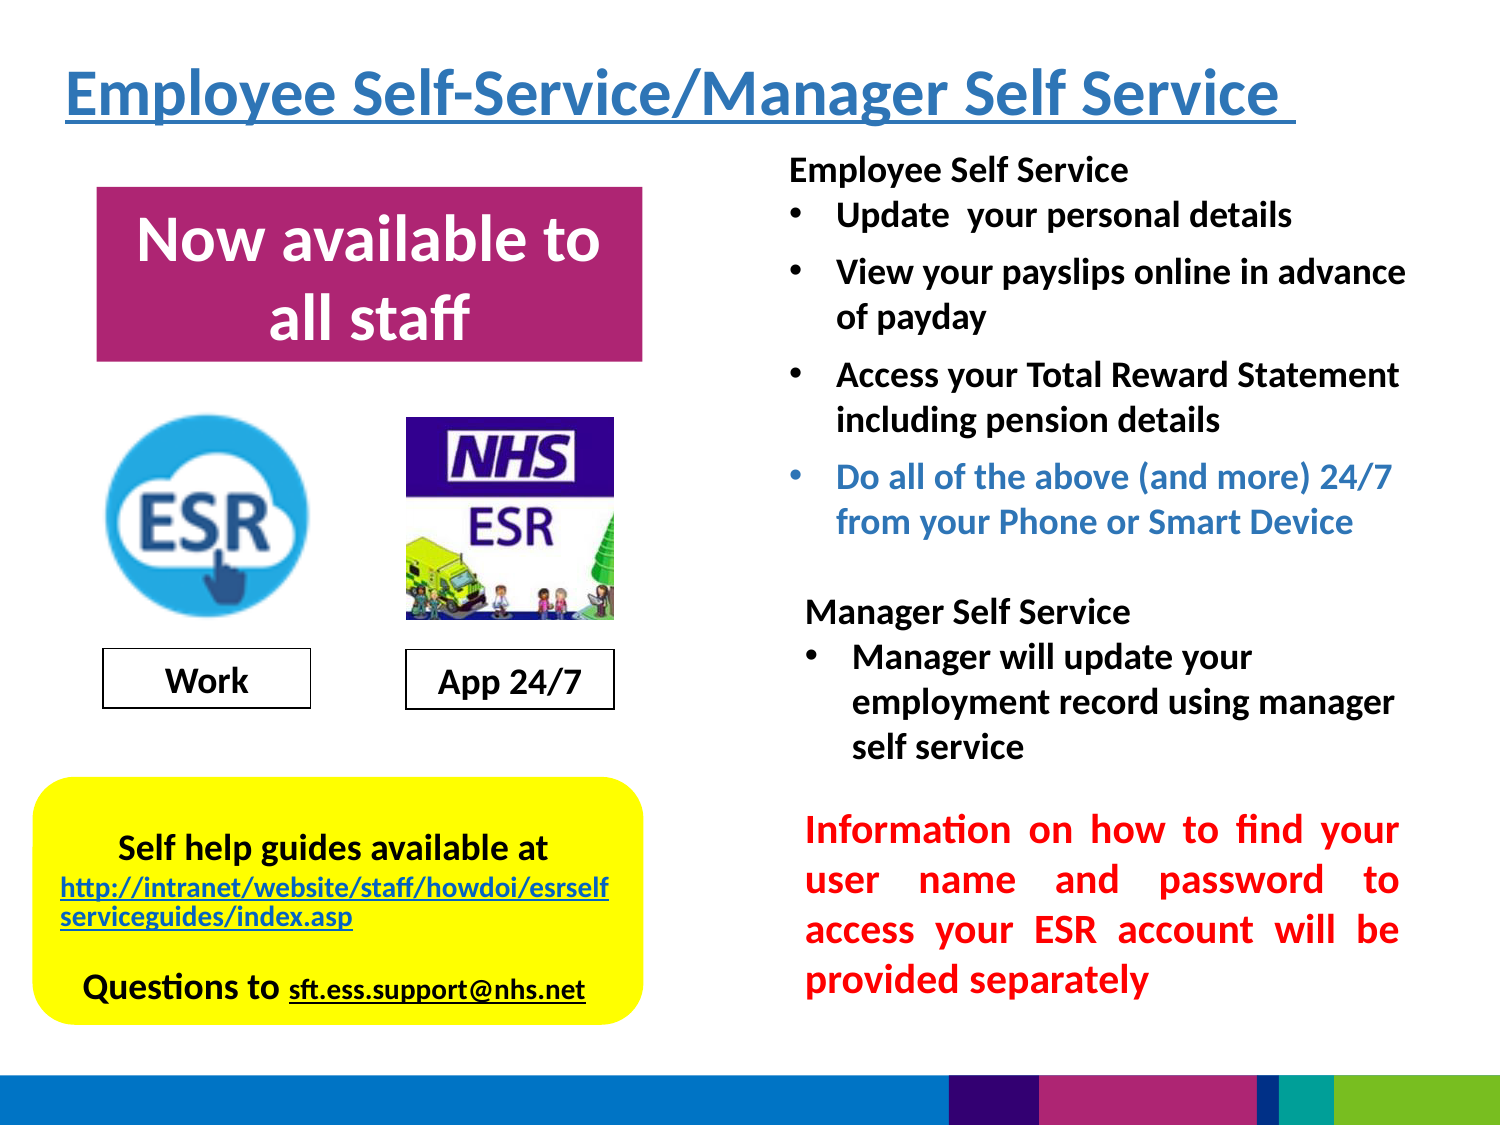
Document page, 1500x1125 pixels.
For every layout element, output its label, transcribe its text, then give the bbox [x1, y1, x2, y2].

text_box Employee Self Service Update your personal details View your payslips online in advance of payday Access your Total Reward Statement including pension details Do all of the above (and more) 24/7 from your Phone or Smart Device [774, 137, 1455, 550]
title Employee Self-Service/Manager Self Service [50, 50, 1415, 165]
text_box Information on how to find your user name and password to access your ESR account will be provided separately [790, 820, 1415, 1110]
text_box Work [102, 648, 311, 709]
text_box Now available to all staff [96, 186, 643, 362]
text_box Self help guides available at http://intranet/website/staff/howdoi/esrselfserviceguides/index.asp Questions to sft.ess.support@nhs.net [32, 776, 644, 1025]
text_box Manager Self Service Manager will update your employment record using manager self service [790, 579, 1431, 820]
picture [96, 410, 317, 628]
picture [406, 417, 614, 620]
text_box App 24/7 [406, 649, 614, 710]
